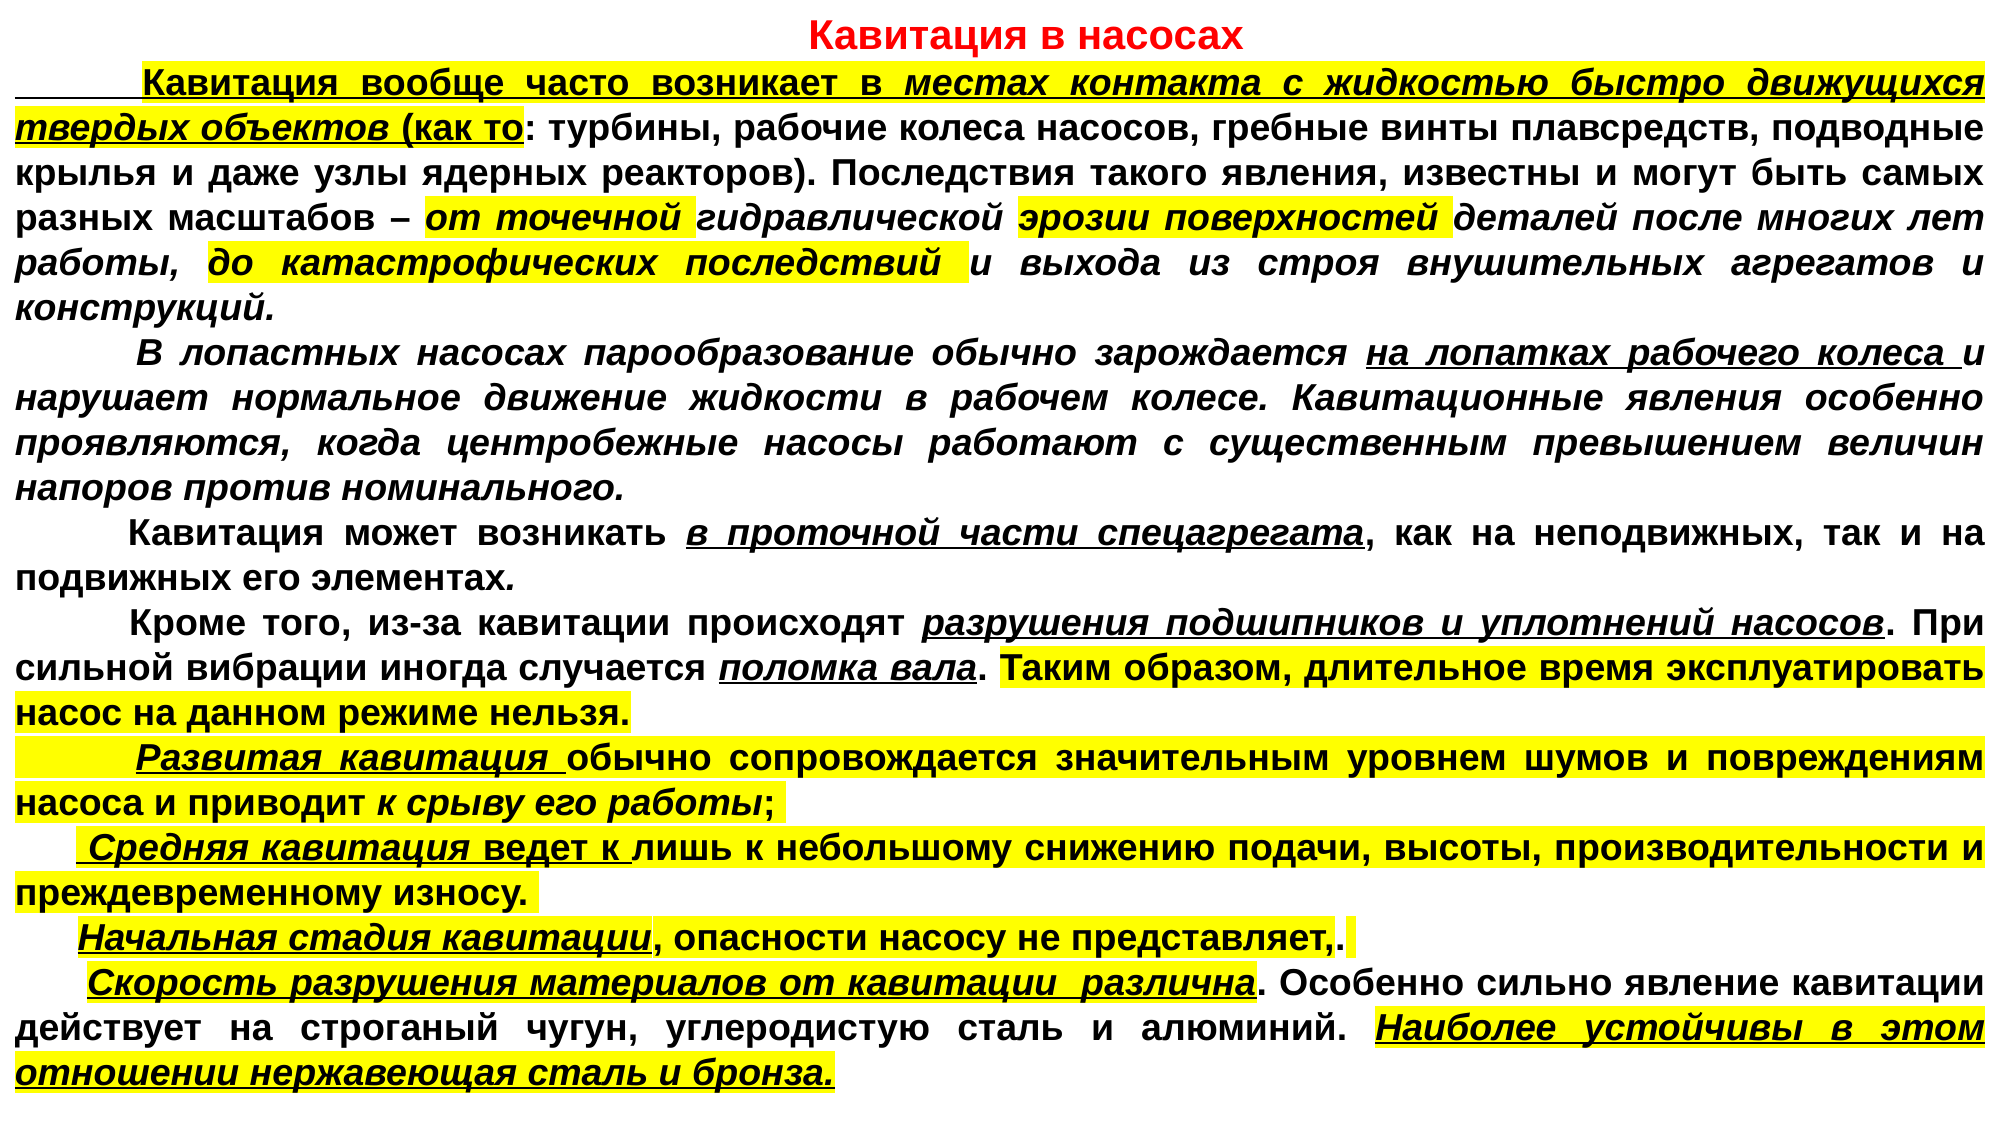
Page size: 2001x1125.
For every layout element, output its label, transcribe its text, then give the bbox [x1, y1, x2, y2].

text_box Кавитация в насосах Кавитация вообще часто возникает в местах контакта с жидкостью быстро движущихся твердых объектов (как то: турбины, рабочие колеса насосов, гребные винты плавсредств, подводные крылья и даже узлы ядерных реакторов). Последствия такого явления, известны и могут быть самых разных масштабов – от точечной гидравлической эрозии поверхностей деталей после многих лет работы, до катастрофических последствий и выхода из строя внушительных агрегатов и конструкций. В лопастных насосах парообразование обычно зарождается на лопатках рабочего колеса и нарушает нормальное движение жидкости в рабочем колесе. Кавитационные явления особенно проявляются, когда центробежные насосы работают с существенным превышением величин напоров против номинального. Кавитация может возникать в проточной части спецагрегата, как на неподвижных, так и на подвижных его элементах. Кроме того, из-за кавитации происходят разрушения подшипников и уплотнений насосов. При сильной вибрации иногда случается поломка вала. Таким образом, длительное время эксплуатировать насос на данном режиме нельзя. Развитая кавитация обычно сопровождается значительным уровнем шумов и повреждениям насоса и приводит к срыву его работы; Средняя кавитация ведет к лишь к небольшому снижению подачи, высоты, производительности и преждевременному износу. Начальная стадия кавитации, опасности насосу не представляет,. Скорость разрушения материалов от кавитации различна. Особенно сильно явление кавитации действует на строганый чугун, углеродистую сталь и алюминий. Наиболее устойчивы в этом отношении нержавеющая сталь и бронза. [0, 0, 2000, 1125]
